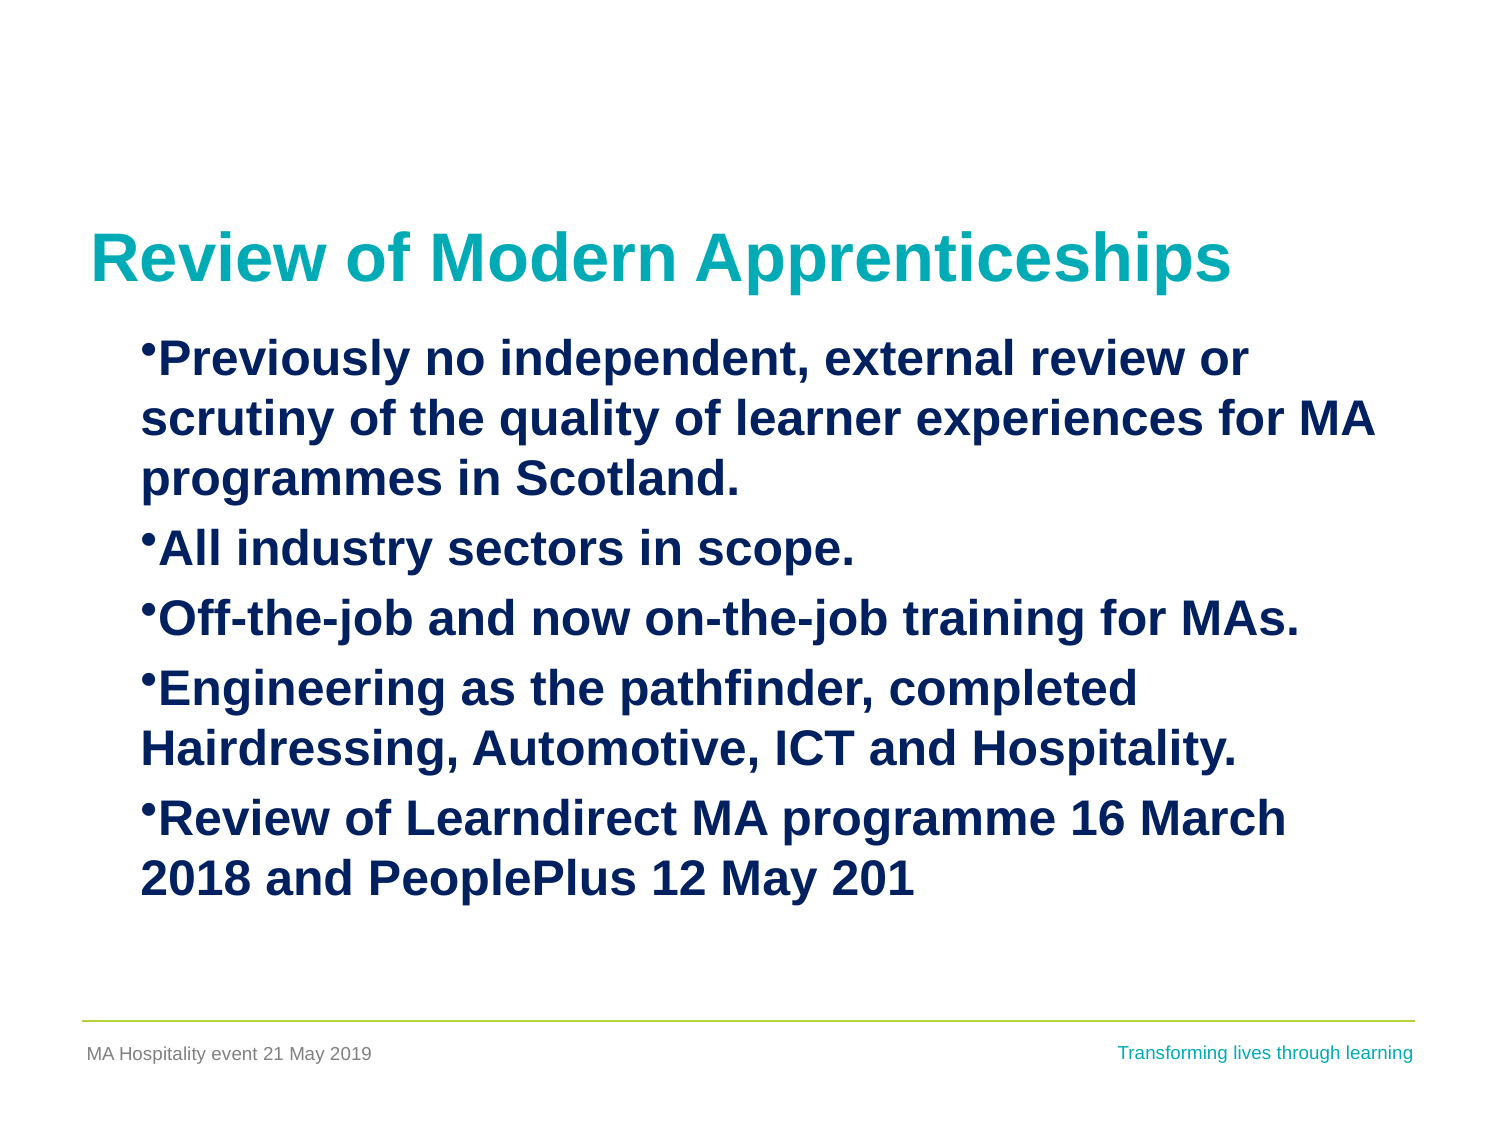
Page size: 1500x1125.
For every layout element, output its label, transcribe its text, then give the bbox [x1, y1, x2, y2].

list Previously no independent, external review or scrutiny of the quality of learner experiences for MA programmes in Scotland. All industry sectors in scope. Off-the-job and now on-the-job training for MAs. Engineering as the pathfinder, completed Hairdressing, Automotive, ICT and Hospitality. Review of Learndirect MA programme 16 March 2018 and PeoplePlus 12 May 201 [125, 318, 1420, 854]
title Review of Modern Apprenticeships [75, 205, 1435, 302]
